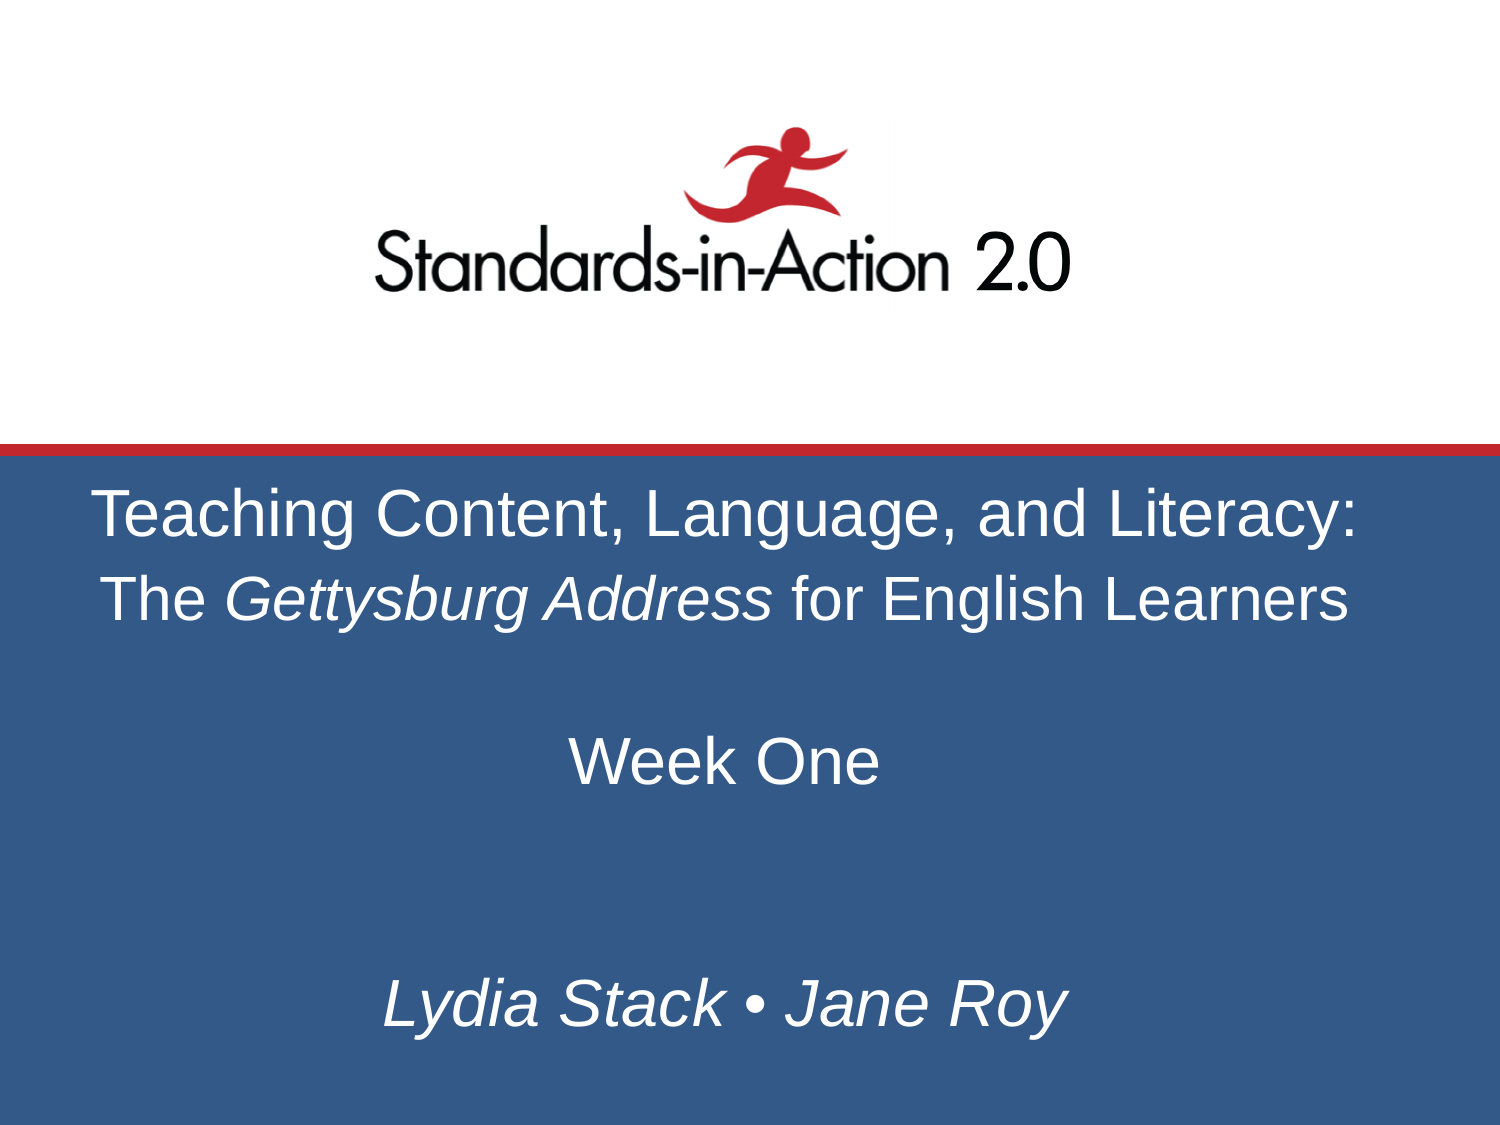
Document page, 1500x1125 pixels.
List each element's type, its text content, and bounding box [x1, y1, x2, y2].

picture [360, 121, 1093, 316]
text_box Teaching Content, Language, and Literacy: The Gettysburg Address for English Learners Week One Lydia Stack • Jane Roy 07.24.20 Draft [0, 462, 1475, 1125]
